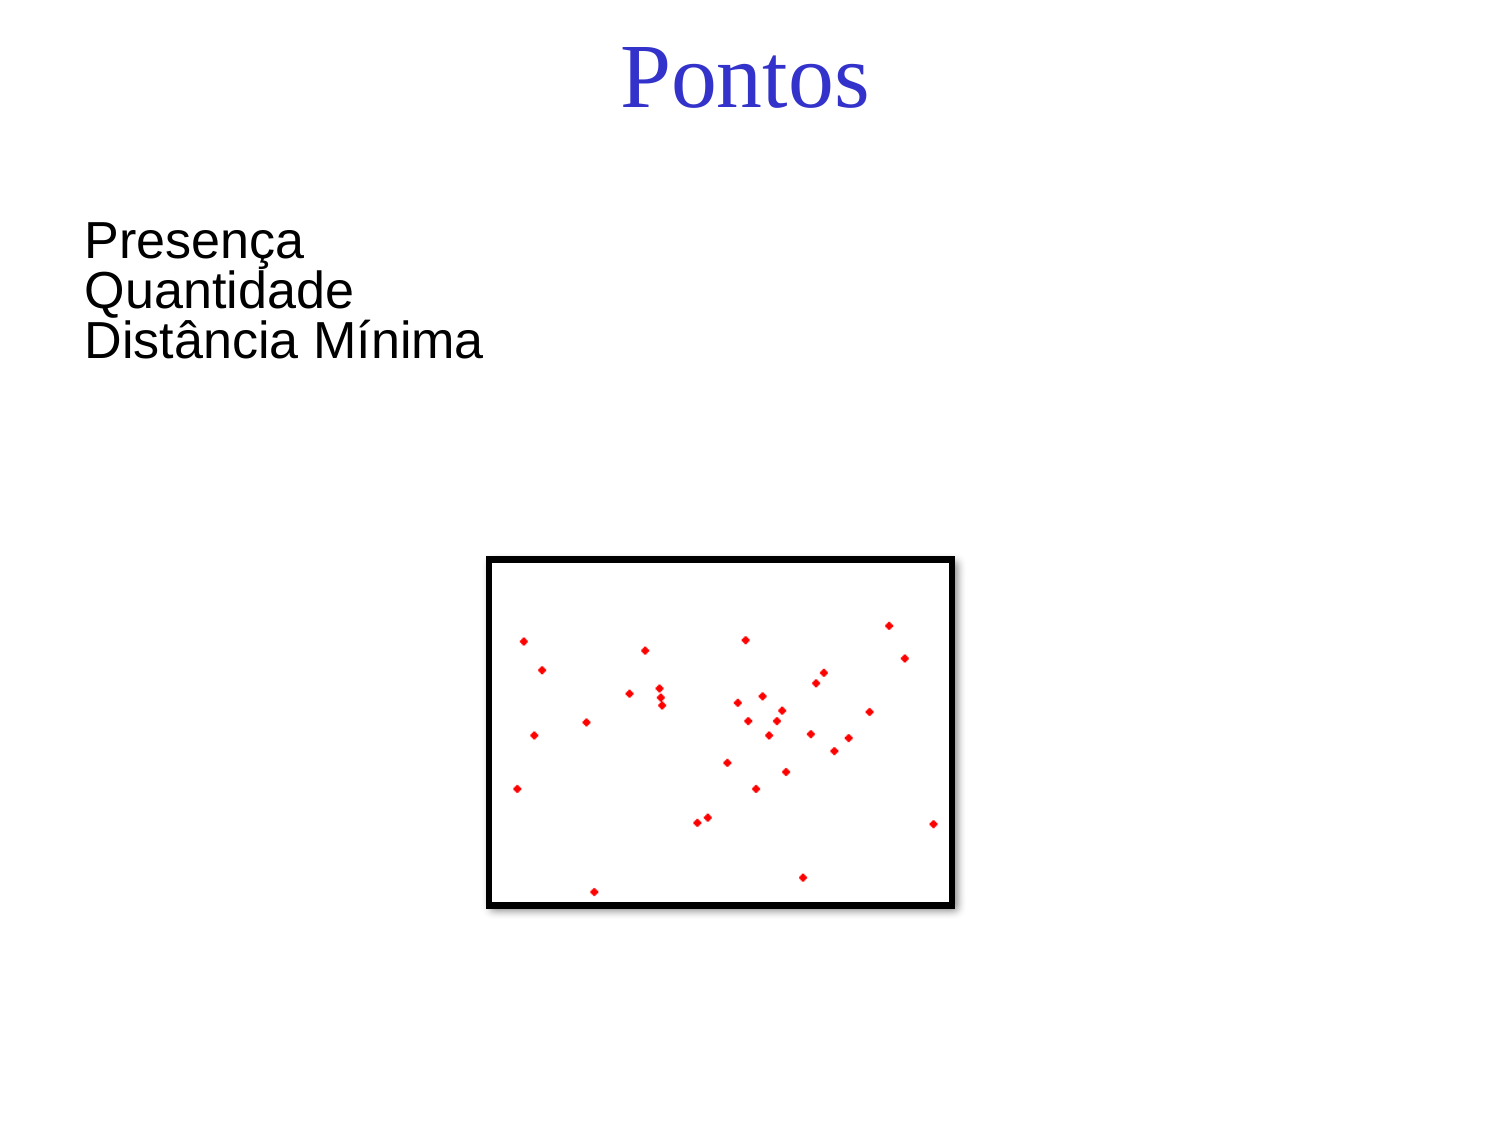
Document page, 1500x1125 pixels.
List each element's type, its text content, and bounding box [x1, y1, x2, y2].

picture [491, 562, 950, 903]
title Pontos [70, 0, 1421, 143]
list Presença Quantidade Distância Mínima [70, 210, 1421, 411]
